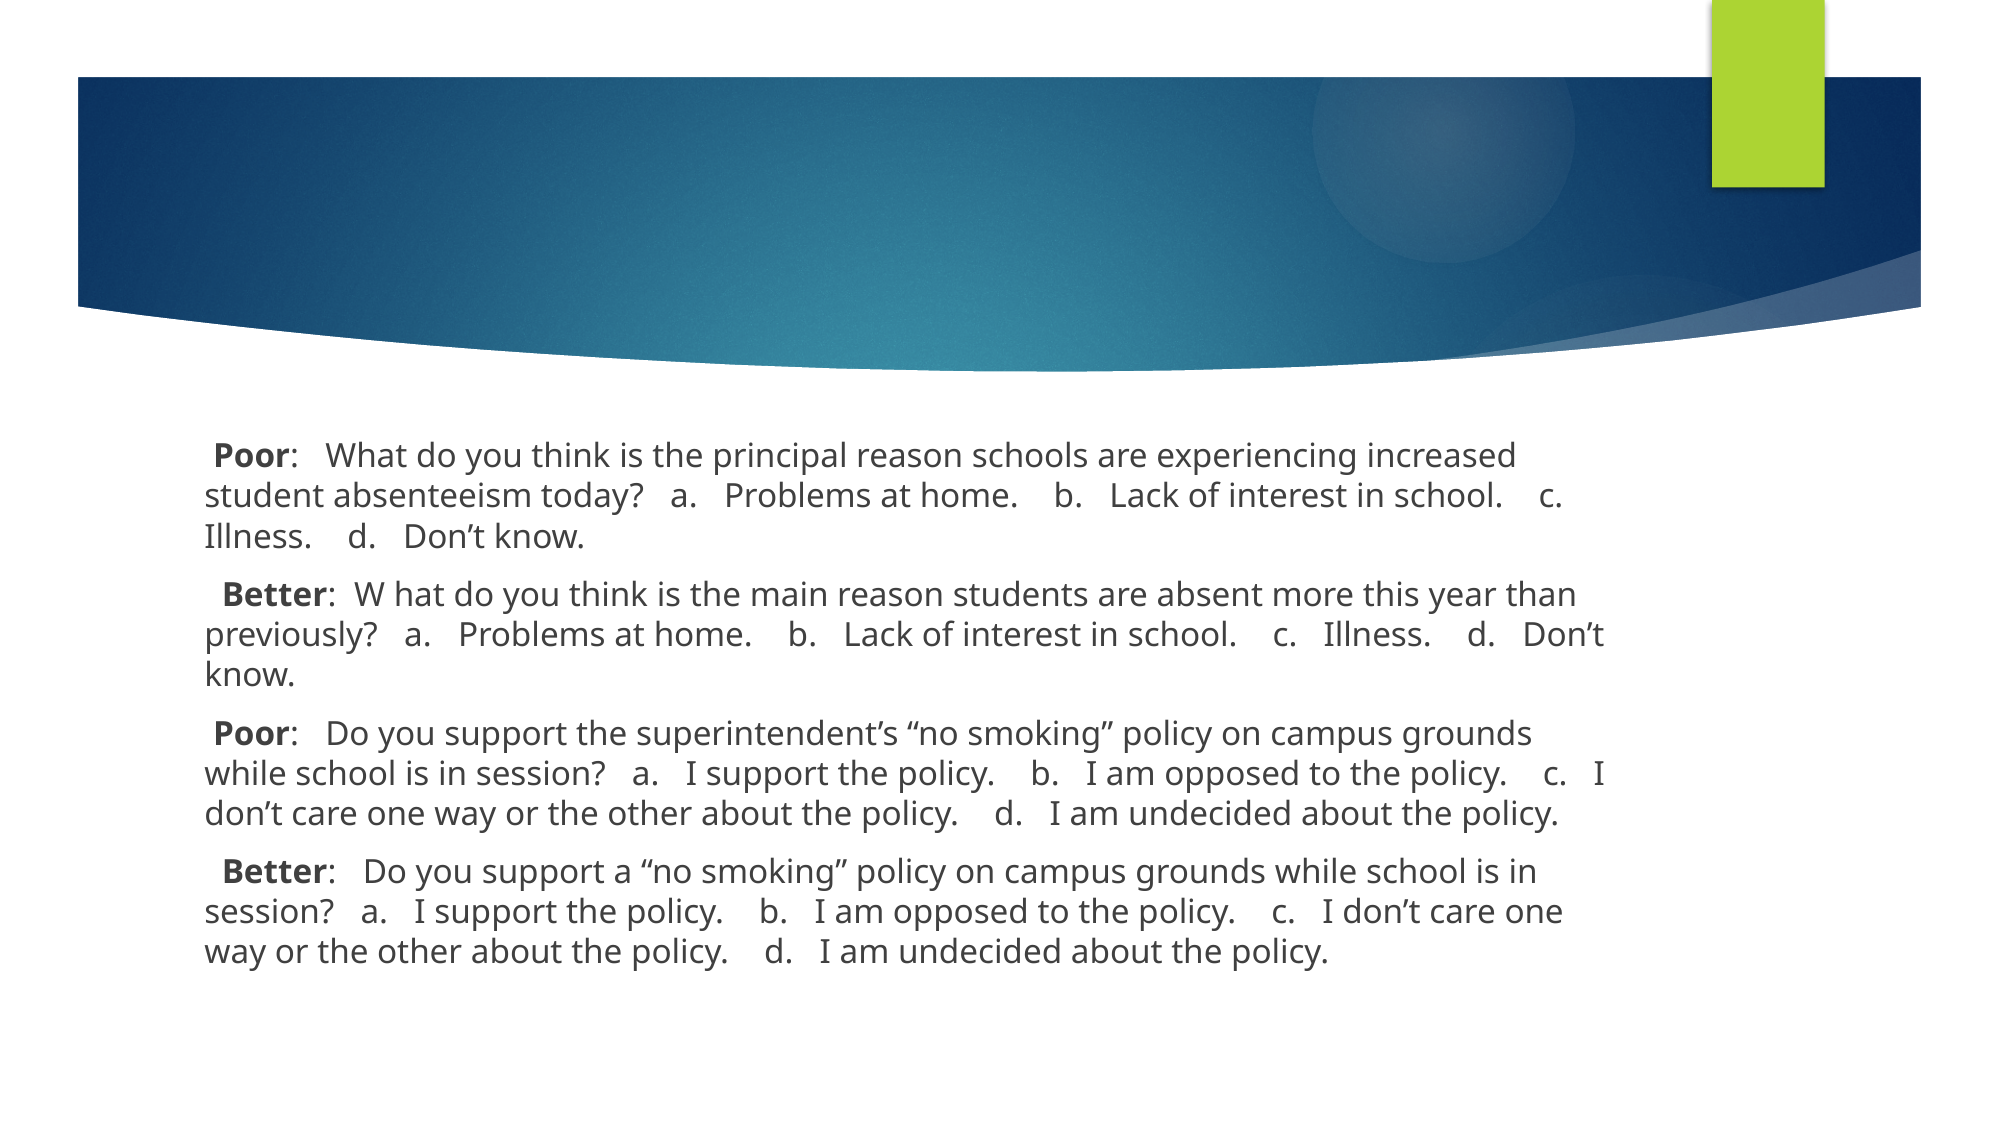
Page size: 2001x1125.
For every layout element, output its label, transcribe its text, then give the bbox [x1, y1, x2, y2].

list Poor: What do you think is the principal reason schools are experiencing increased student absenteeism today? a. Problems at home. b. Lack of interest in school. c. Illness. d. Don’t know. Better: W hat do you think is the main reason students are absent more this year than previously? a. Problems at home. b. Lack of interest in school. c. Illness. d. Don’t know. Poor: Do you support the superintendent’s “no smoking” policy on campus grounds while school is in session? a. I support the policy. b. I am opposed to the policy. c. I don’t care one way or the other about the policy. d. I am undecided about the policy. Better: Do you support a “no smoking” policy on campus grounds while school is in session? a. I support the policy. b. I am opposed to the policy. c. I don’t care one way or the other about the policy. d. I am undecided about the policy. [189, 427, 1627, 988]
